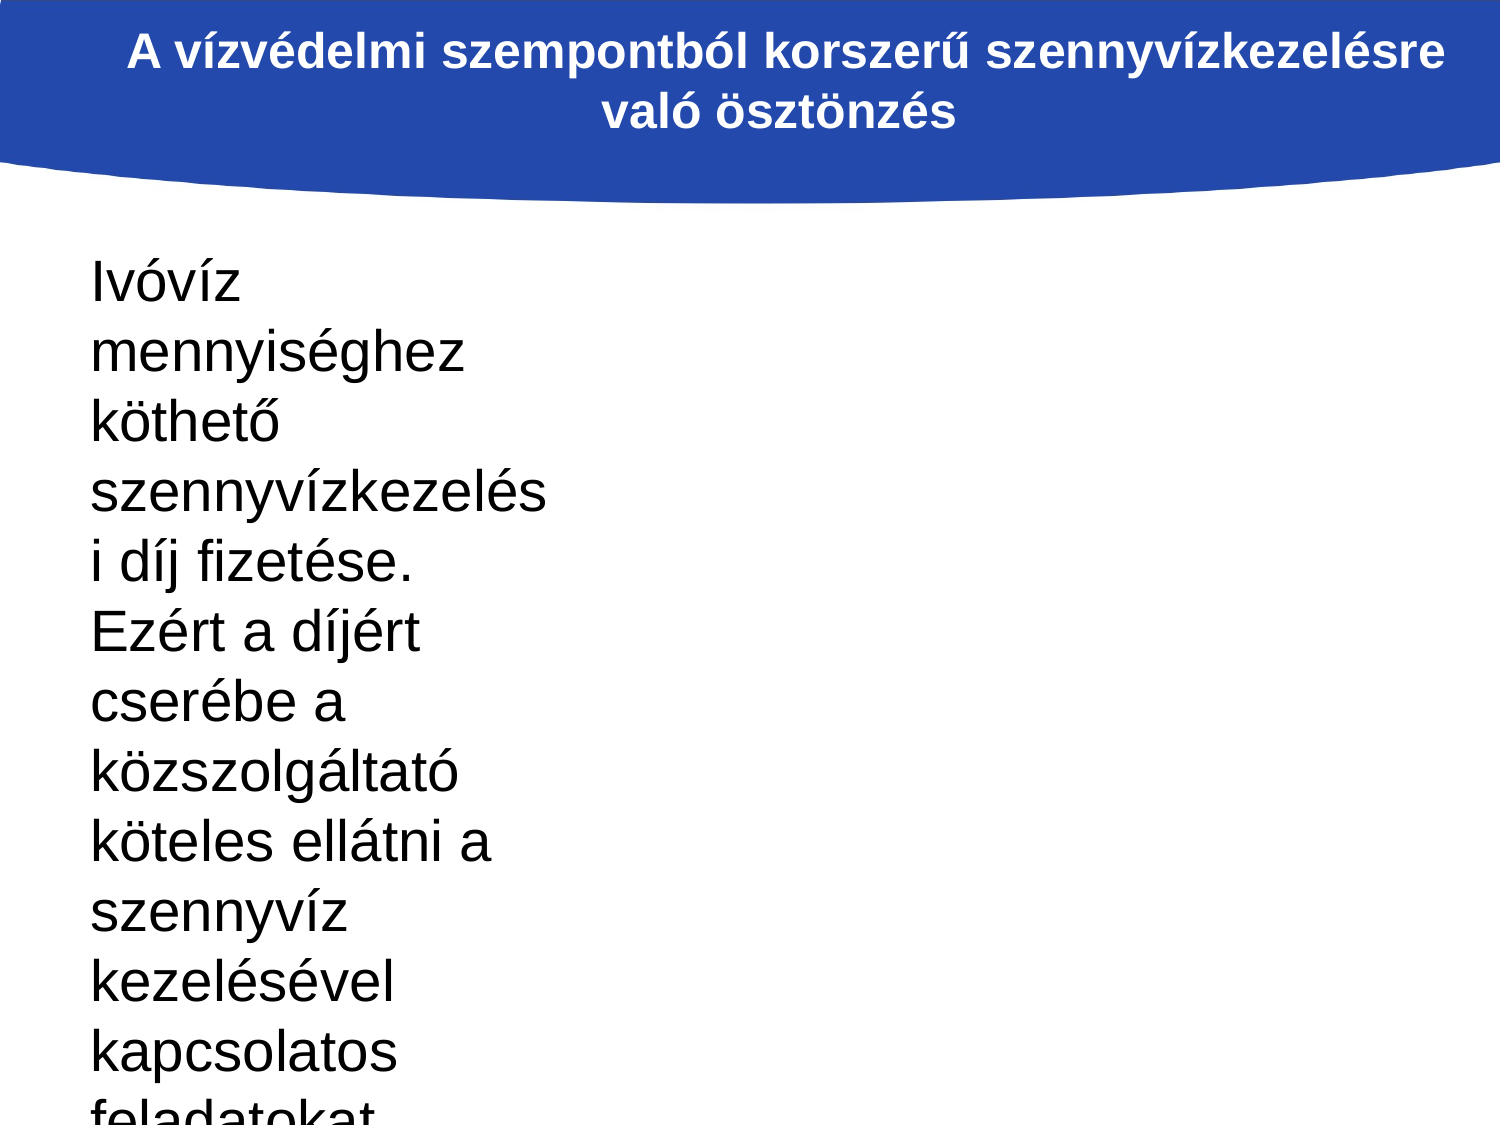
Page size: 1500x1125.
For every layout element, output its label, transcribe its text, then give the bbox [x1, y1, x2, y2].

title A vízvédelmi szempontból korszerű szennyvízkezelésre való ösztönzés [73, 7, 1500, 149]
list Ivóvíz mennyiséghez köthető szennyvízkezelési díj fizetése. Ezért a díjért cserébe a közszolgáltató köteles ellátni a szennyvíz kezelésével kapcsolatos feladatokat (egyedi szennyvíztisztító, decentralizált szennyvízkezelési megoldások üzemeltetése, az összegyűlt szennyvíz elszállítása). A talajterhelési díj fizetés kiterjesztése alacsonyabb díjmértékkel a nem csatornázott területekre is (eredeti javaslat ez volt). [74, 235, 569, 1006]
picture [0, 0, 1500, 1125]
